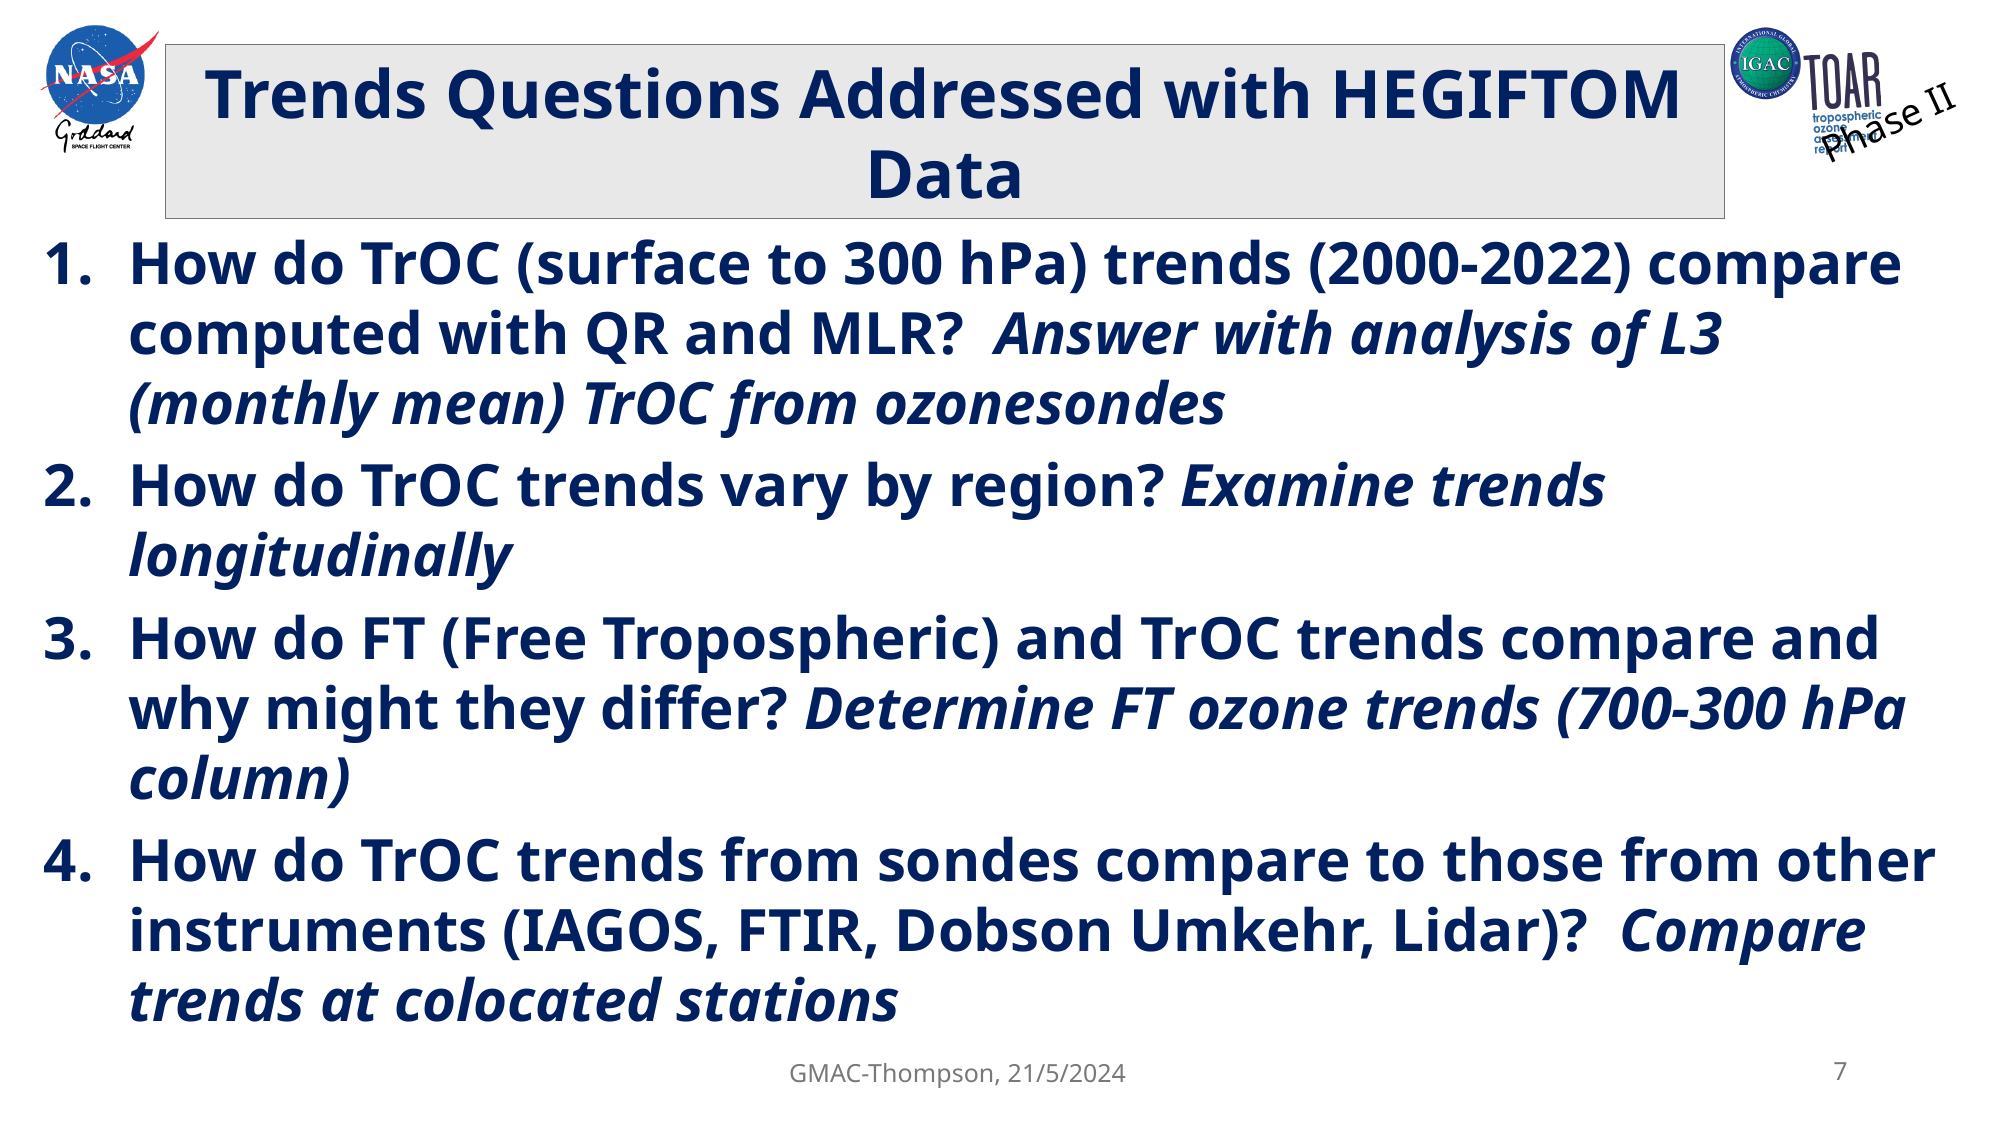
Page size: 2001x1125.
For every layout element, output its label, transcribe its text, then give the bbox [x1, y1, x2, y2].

footer GMAC-Thompson, 21/5/2024 [620, 1042, 1296, 1103]
text_box Phase II [1797, 126, 1805, 148]
slide_number 7 [1412, 1042, 1863, 1103]
text_box Phase II [1808, 58, 1978, 185]
text_box How do TrOC (surface to 300 hPa) trends (2000-2022) compare computed with QR and MLR? Answer with analysis of L3 (monthly mean) TrOC from ozonesondes How do TrOC trends vary by region? Examine trends longitudinally How do FT (Free Tropospheric) and TrOC trends compare and why might they differ? Determine FT ozone trends (700-300 hPa column) How do TrOC trends from sondes compare to those from other instruments (IAGOS, FTIR, Dobson Umkehr, Lidar)? Compare trends at colocated stations [29, 218, 1971, 1041]
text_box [38, 24, 160, 154]
picture [1729, 27, 1802, 101]
text_box Trends Questions Addressed with HEGIFTOM Data [165, 44, 1725, 219]
picture [1804, 52, 1882, 155]
